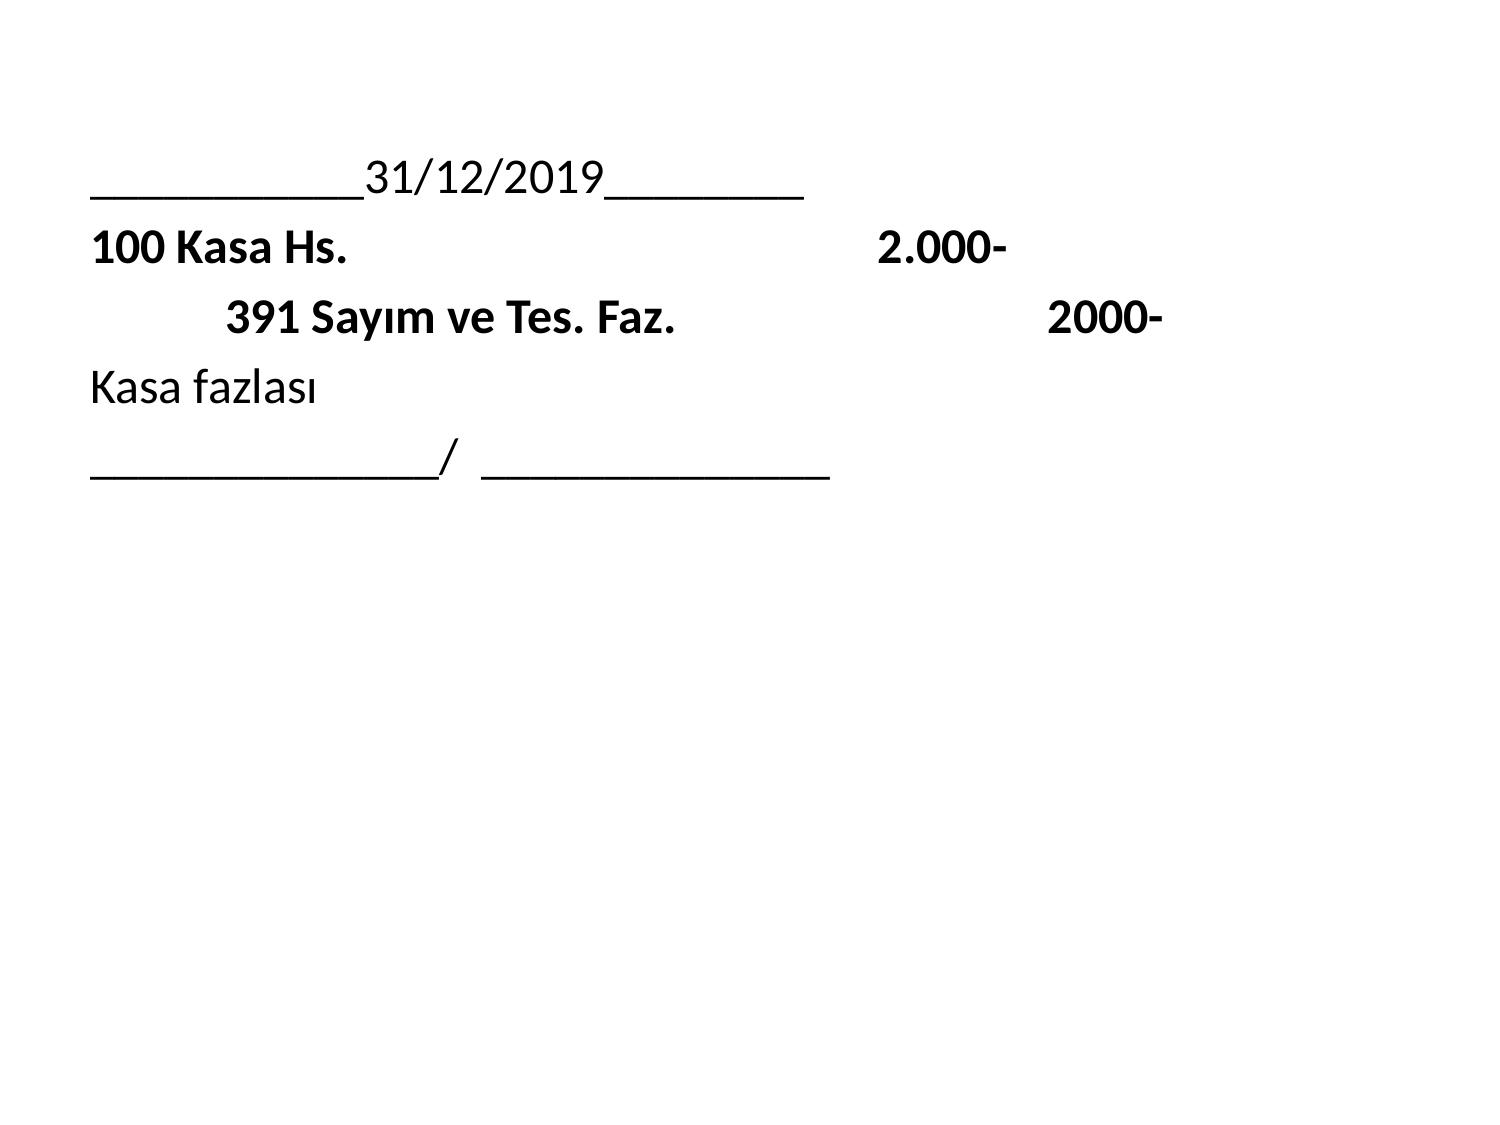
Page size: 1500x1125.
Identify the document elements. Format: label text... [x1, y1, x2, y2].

list ___________31/12/2019________ 100 Kasa Hs. 2.000- 391 Sayım ve Tes. Faz. 2000- Kasa fazlası ______________/ ______________ [75, 66, 1425, 1005]
